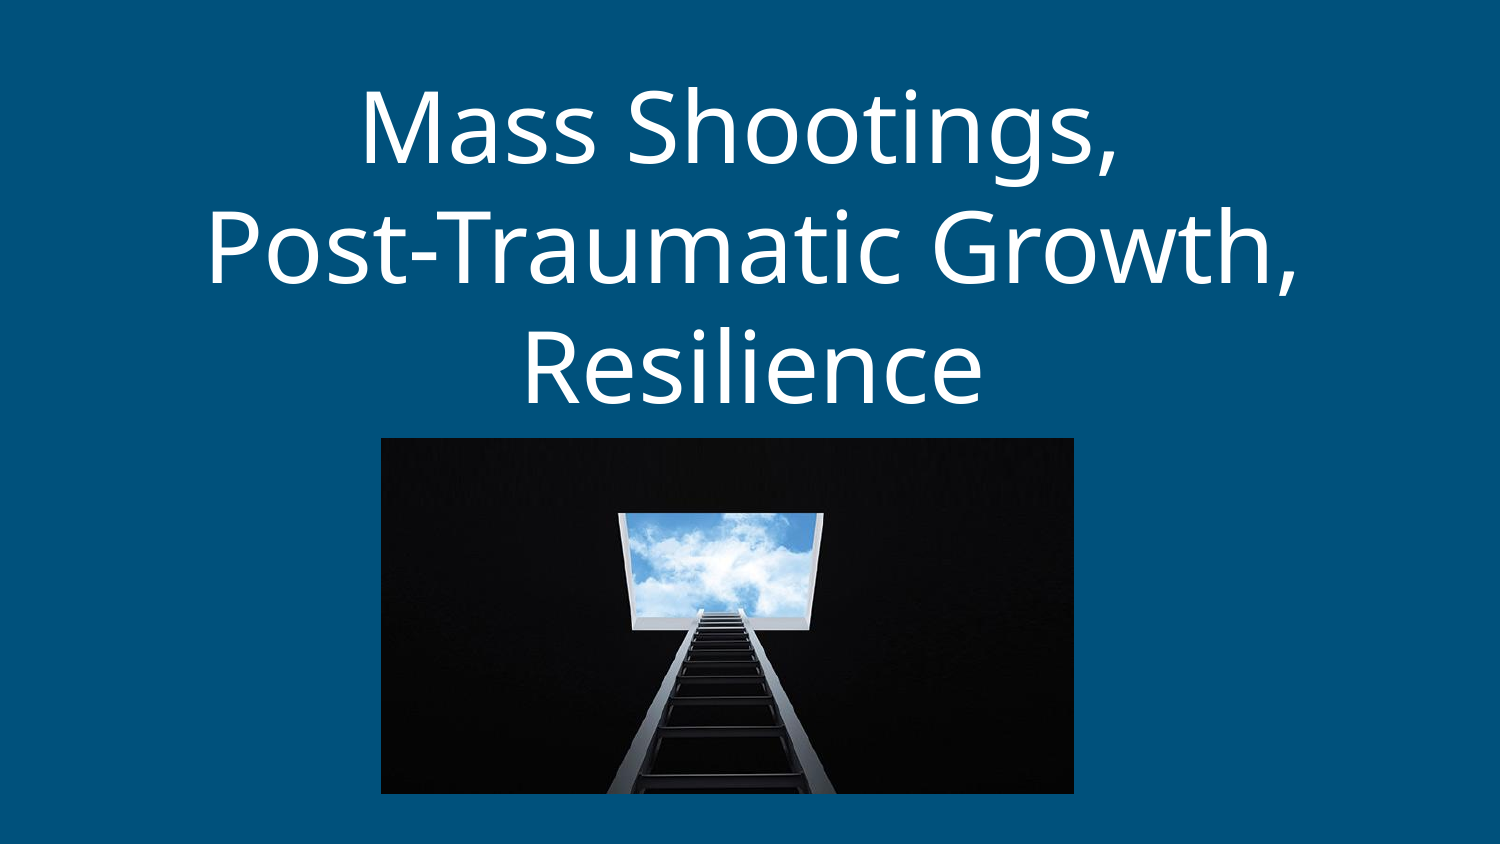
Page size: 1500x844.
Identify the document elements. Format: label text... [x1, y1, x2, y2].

picture [382, 439, 1073, 793]
picture [452, 109, 494, 163]
picture [1053, 109, 1090, 163]
picture [936, 211, 994, 283]
picture [438, 212, 490, 282]
picture [590, 230, 635, 283]
picture [374, 218, 405, 283]
picture [795, 218, 826, 283]
picture [1222, 208, 1266, 282]
title Mass Shootings, Post-Traumatic Growth, Resilience [78, 289, 1428, 439]
picture [531, 229, 573, 283]
picture [1282, 272, 1293, 289]
picture [864, 98, 895, 163]
picture [367, 92, 437, 162]
picture [413, 253, 436, 260]
picture [1100, 152, 1113, 175]
picture [1179, 218, 1210, 283]
picture [933, 109, 977, 162]
picture [907, 110, 915, 162]
picture [631, 91, 675, 163]
picture [557, 109, 594, 163]
picture [906, 90, 915, 100]
picture [1010, 229, 1040, 282]
picture [1101, 230, 1175, 282]
picture [837, 210, 846, 220]
picture [652, 229, 728, 282]
picture [808, 109, 857, 163]
picture [861, 229, 898, 283]
picture [269, 229, 318, 283]
picture [330, 229, 367, 283]
picture [213, 212, 258, 282]
picture [748, 109, 797, 163]
picture [838, 230, 846, 282]
picture [992, 109, 1038, 186]
picture [689, 88, 733, 162]
picture [1046, 229, 1095, 283]
picture [742, 229, 784, 283]
picture [496, 229, 526, 282]
picture [509, 109, 546, 163]
